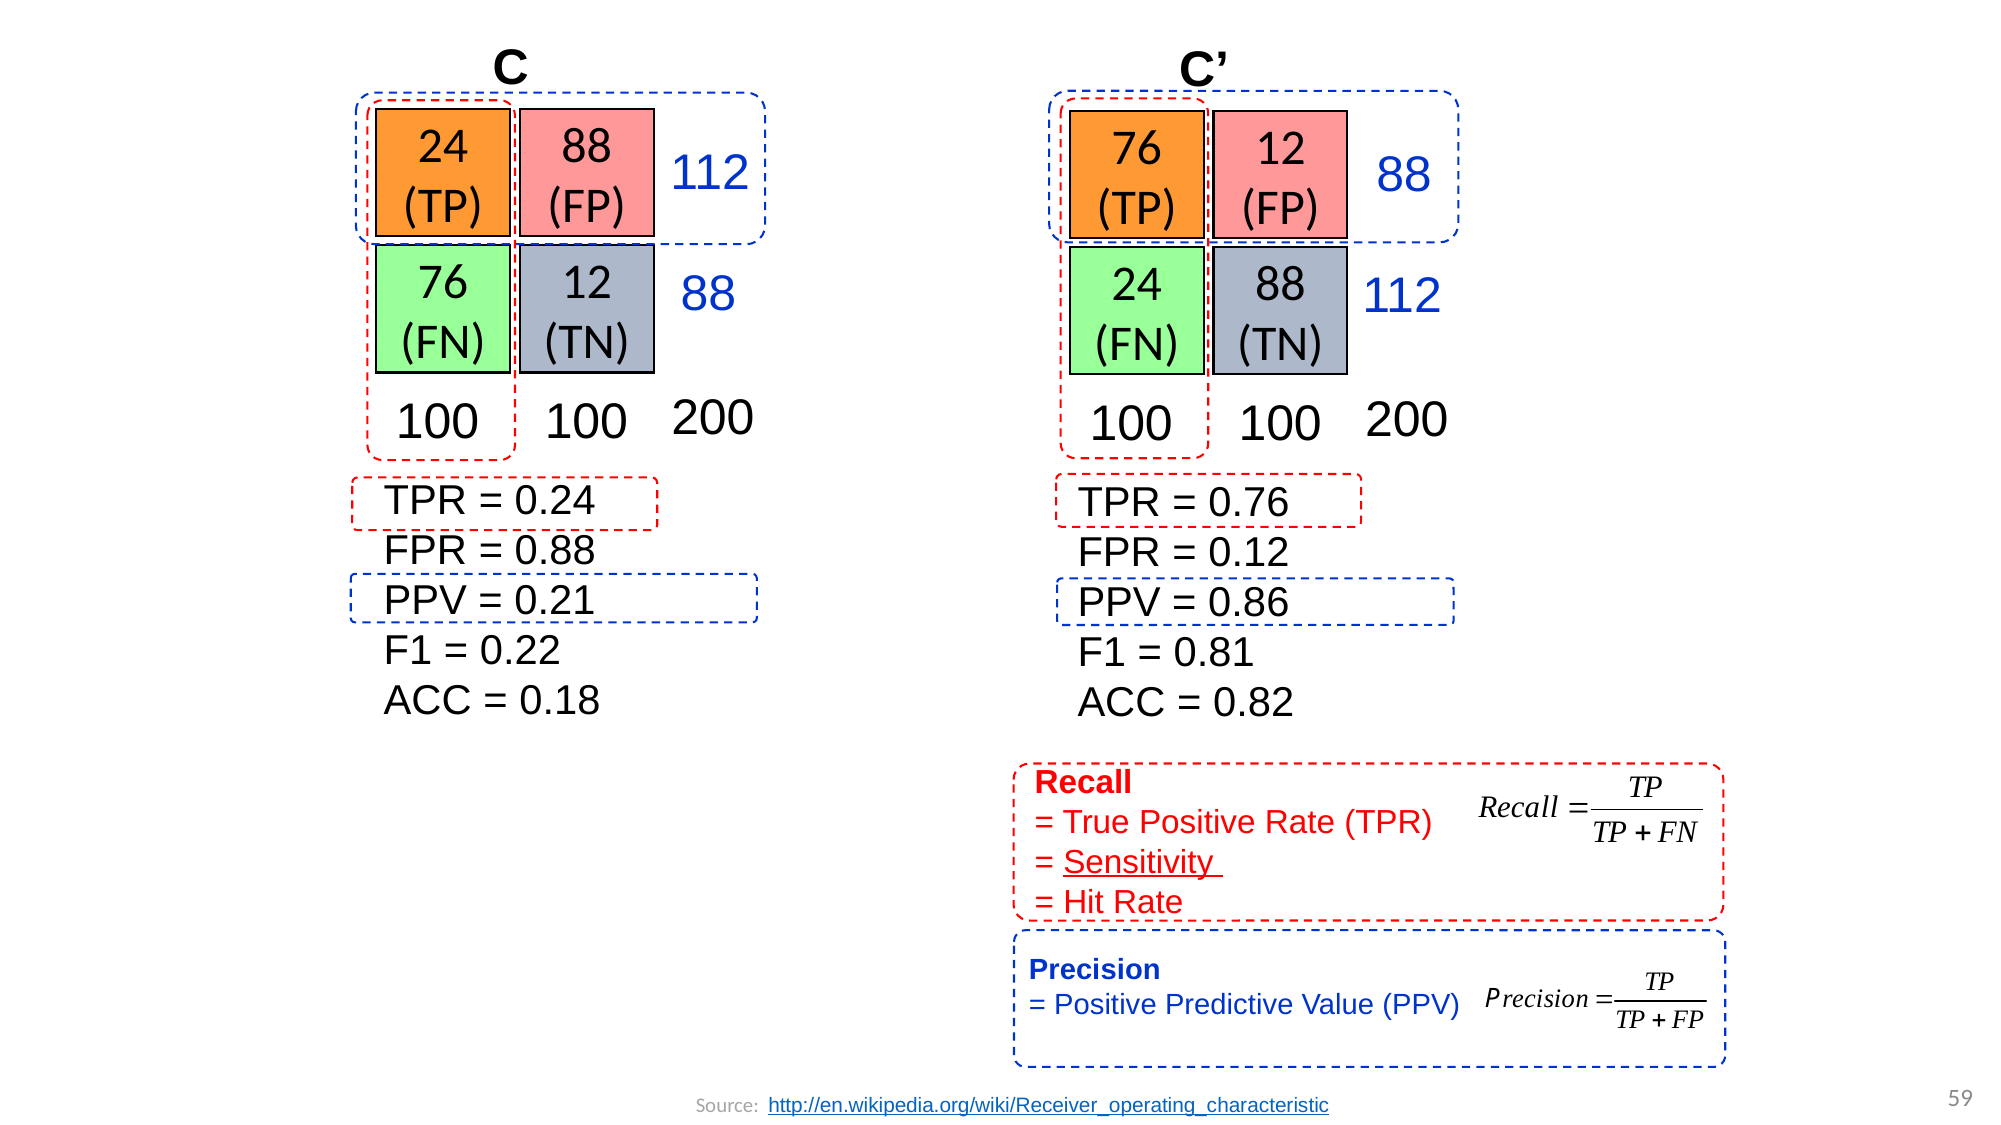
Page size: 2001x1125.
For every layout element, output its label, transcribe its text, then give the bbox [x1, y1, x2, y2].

text_box [354, 92, 373, 246]
text_box Source: http://en.wikipedia.org/wiki/Receiver_operating_characteristic [642, 1084, 1383, 1125]
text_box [1481, 964, 1714, 1035]
text_box [349, 572, 758, 624]
text_box [1055, 472, 1363, 528]
text_box [351, 476, 659, 532]
text_box [366, 243, 511, 462]
text_box [1048, 90, 1067, 244]
text_box [1012, 929, 1727, 1068]
text_box [1056, 577, 1455, 627]
text_box TPR = 0.24 FPR = 0.88 PPV = 0.21 F1 = 0.22 ACC = 0.18 [368, 623, 687, 731]
text_box Recall = True Positive Rate (TPR) = Sensitivity = Hit Rate [1019, 753, 1483, 765]
text_box [1059, 241, 1067, 457]
text_box TPR = 0.76 FPR = 0.12 PPV = 0.86 F1 = 0.81 ACC = 0.82 [1062, 625, 1381, 733]
slide_number 59 [1830, 1076, 1989, 1116]
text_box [373, 27, 770, 457]
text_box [1471, 764, 1710, 852]
text_box [1012, 762, 1725, 922]
text_box TPR = 0.76 FPR = 0.12 PPV = 0.86 F1 = 0.81 ACC = 0.82 [1062, 467, 1381, 578]
text_box Recall = True Positive Rate (TPR) = Sensitivity = Hit Rate [1019, 919, 1483, 928]
text_box TPR = 0.24 FPR = 0.88 PPV = 0.21 F1 = 0.22 ACC = 0.18 [368, 465, 687, 573]
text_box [1067, 29, 1464, 459]
